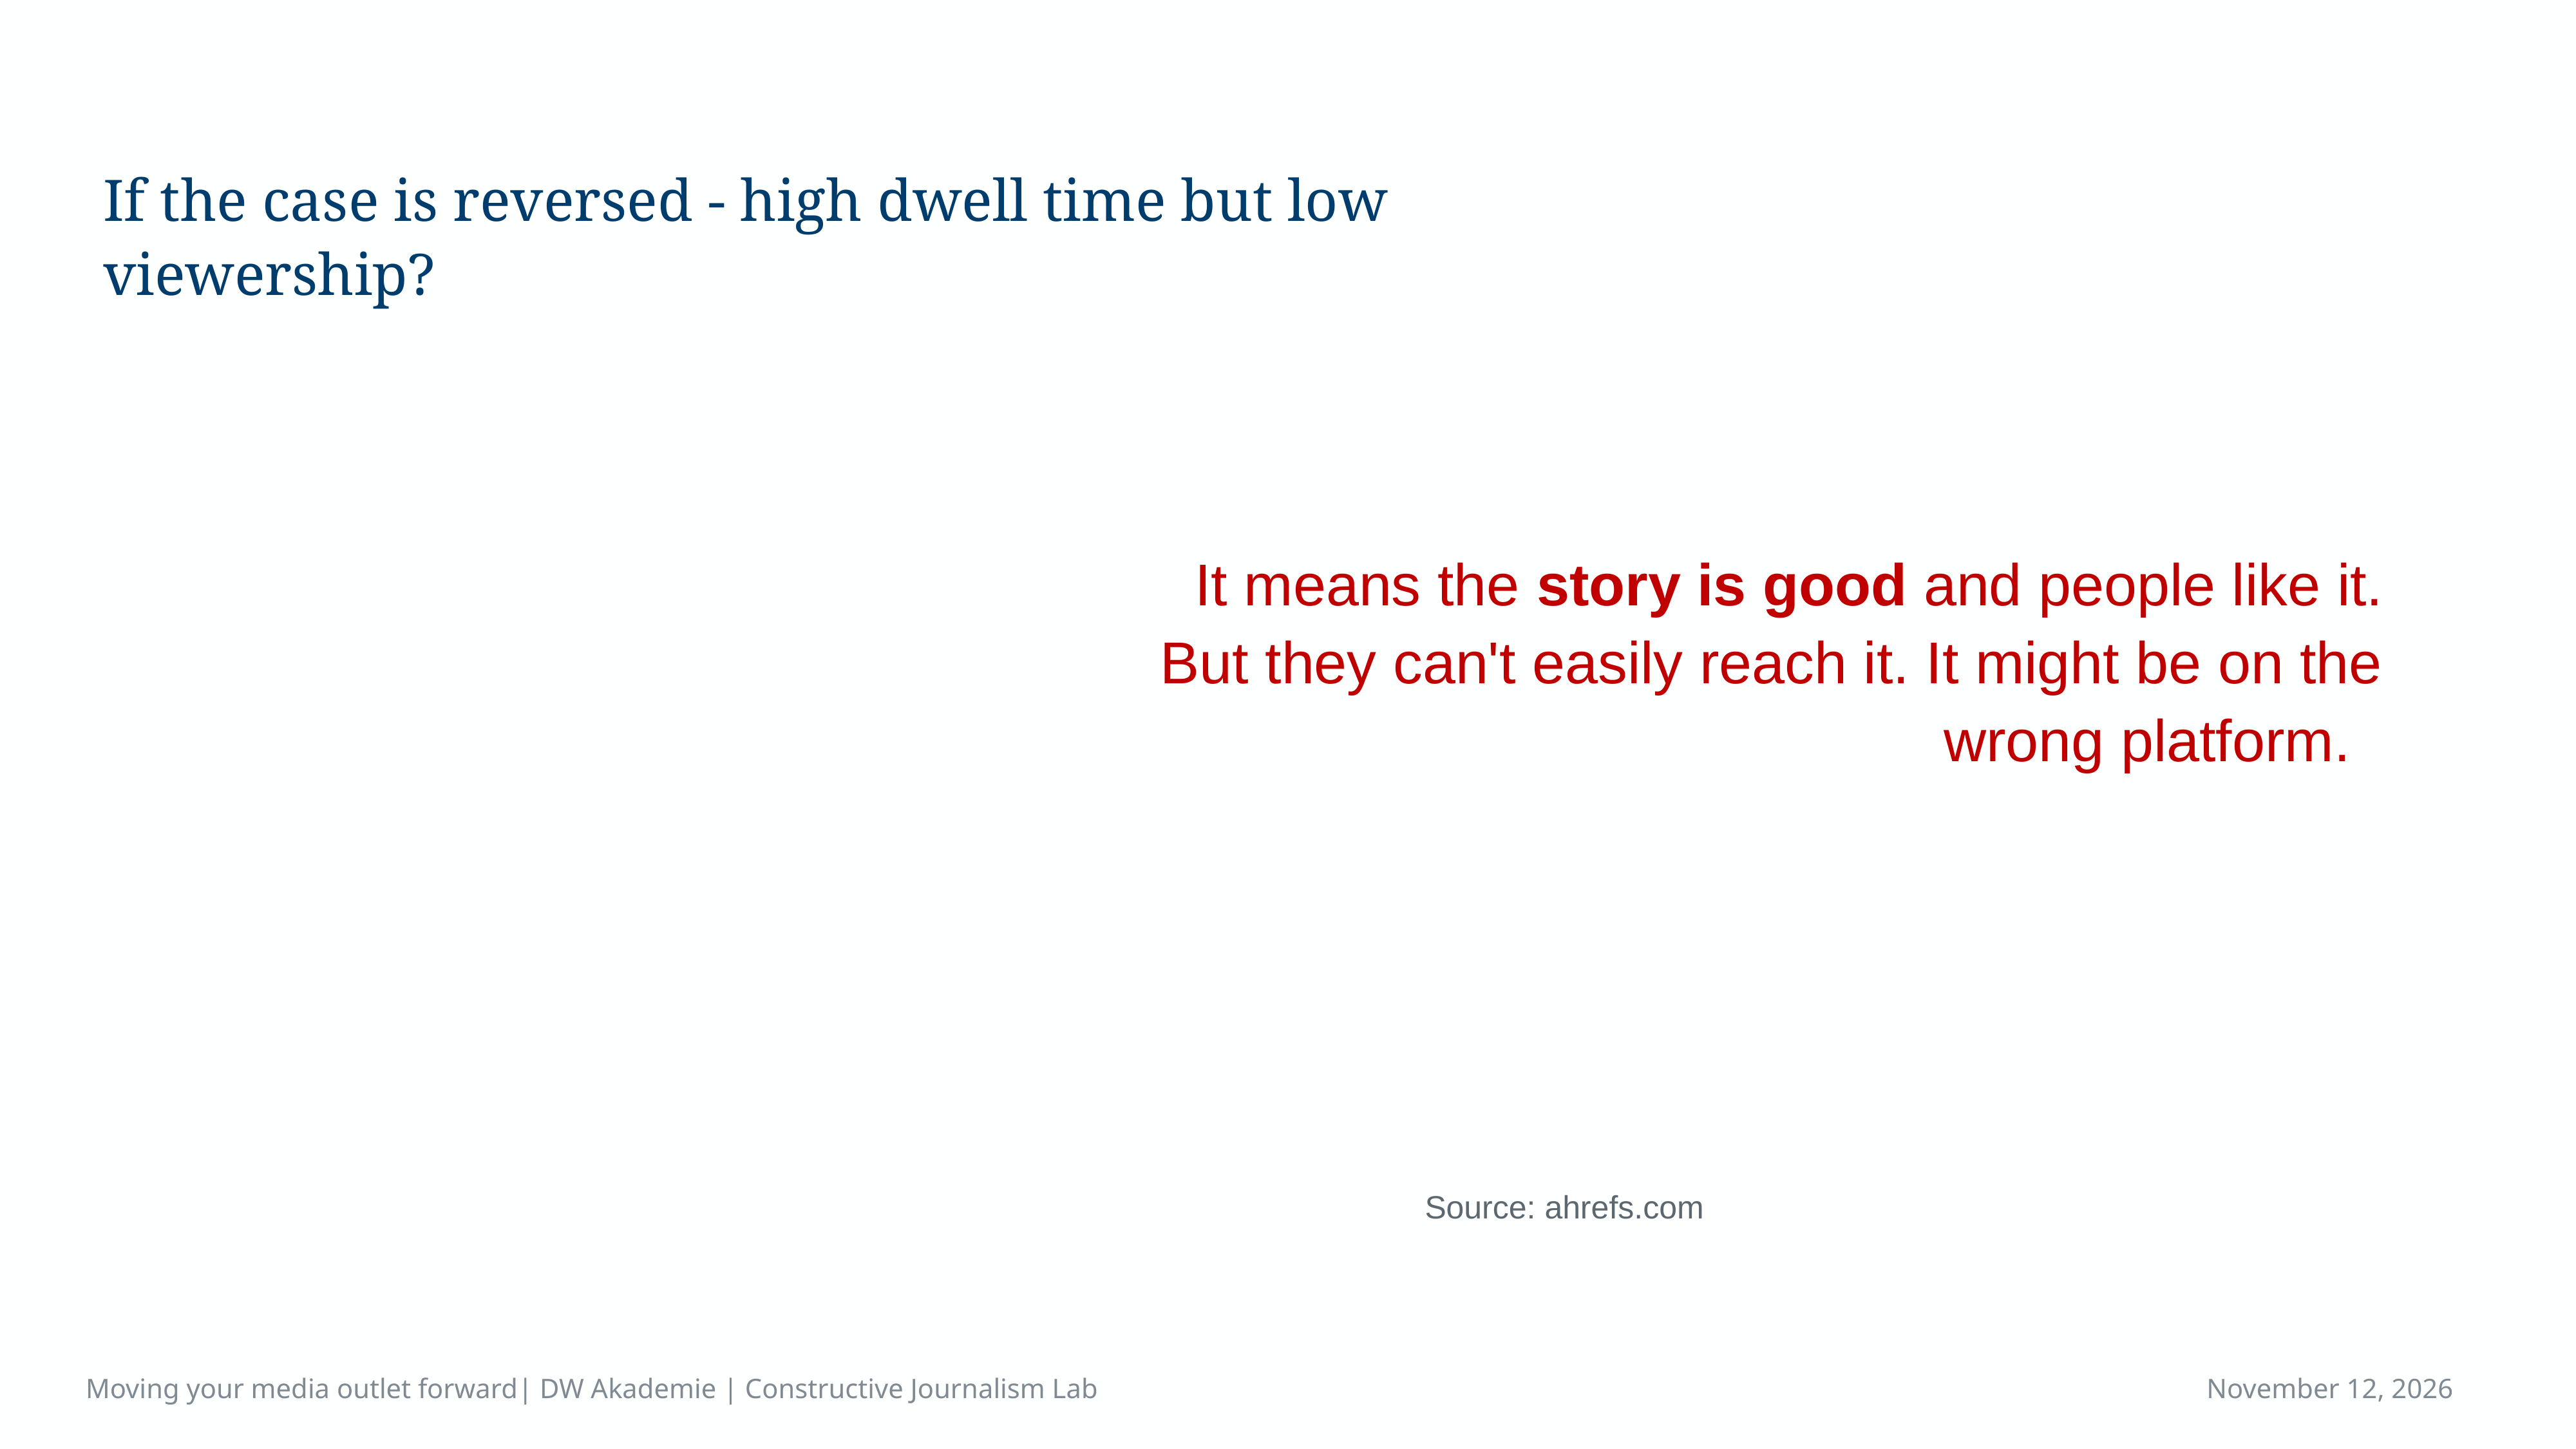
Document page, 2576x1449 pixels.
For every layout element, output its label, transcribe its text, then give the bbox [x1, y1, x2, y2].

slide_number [2006, 1359, 2463, 1421]
list It means the story is good and people like it. But they can't easily reach it. It might be on the wrong platform. [1141, 535, 2394, 1057]
footer Moving your media outlet forward| DW Akademie | Constructive Journalism Lab [76, 1359, 1584, 1421]
text_box Source: ahrefs.com [1415, 1182, 1852, 1231]
title If the case is reversed - high dwell time but low viewership? [93, 153, 1584, 435]
